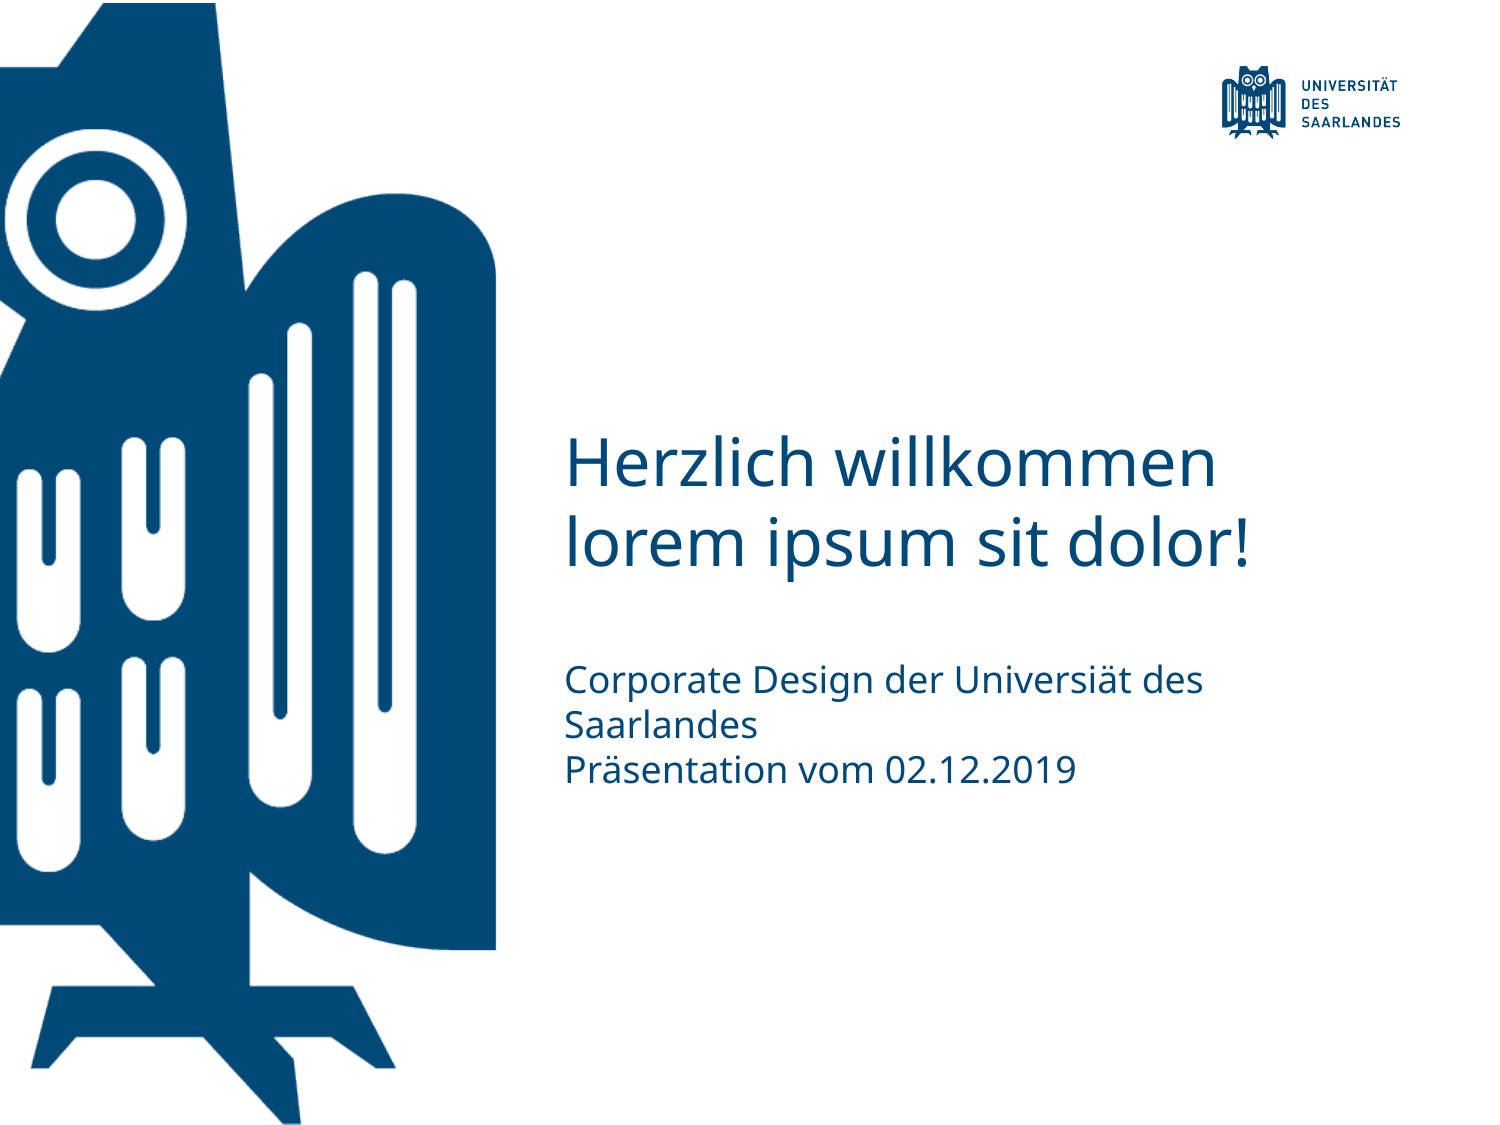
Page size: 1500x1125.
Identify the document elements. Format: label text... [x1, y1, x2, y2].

picture [1222, 66, 1400, 139]
subtitle Corporate Design der Universiät des Saarlandes Präsentation vom 02.12.2019 [549, 648, 1412, 917]
picture [0, 3, 497, 1125]
title Herzlich willkommen lorem ipsum sit dolor! [549, 411, 1412, 648]
